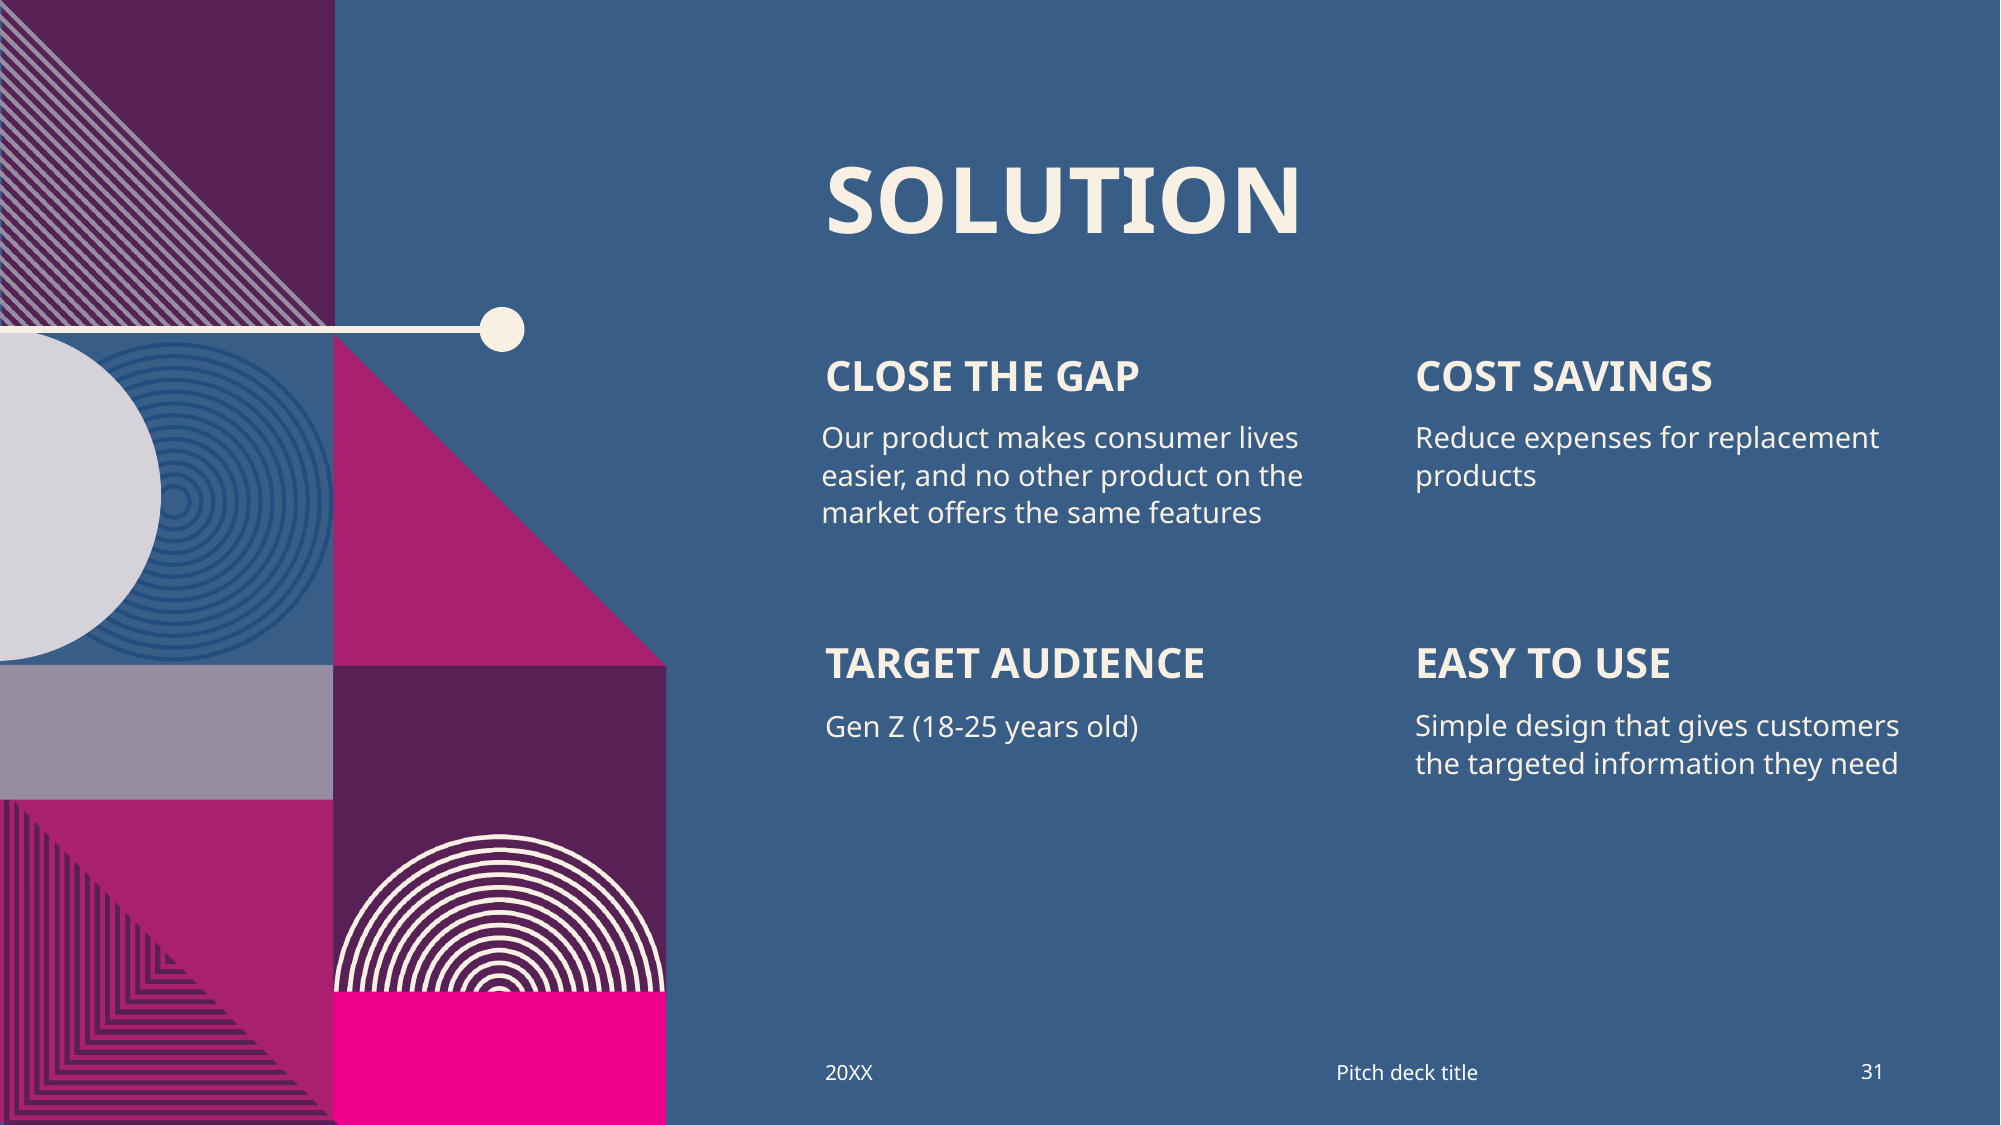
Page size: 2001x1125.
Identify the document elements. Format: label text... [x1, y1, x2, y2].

list Gen Z (18-25 years old) [810, 698, 1335, 894]
footer Pitch deck title [1219, 1041, 1595, 1102]
list COST SAVINGS [1400, 341, 1926, 402]
title SOLUTION [810, 147, 1926, 365]
picture [0, 0, 332, 326]
list Our product makes consumer lives easier, and no other product on the market offers the same features [806, 409, 1332, 605]
list EASY TO USE [1400, 629, 1926, 690]
list TARGET AUDIENCE [810, 629, 1335, 690]
slide_number 20XX [810, 1042, 990, 1103]
slide_number 31 [1824, 1042, 1900, 1103]
list CLOSE THE GAP [810, 341, 1335, 402]
list Simple design that gives customers the targeted information they need [1400, 697, 1926, 893]
picture [4, 791, 665, 1125]
list Reduce expenses for replacement products [1400, 409, 1926, 605]
